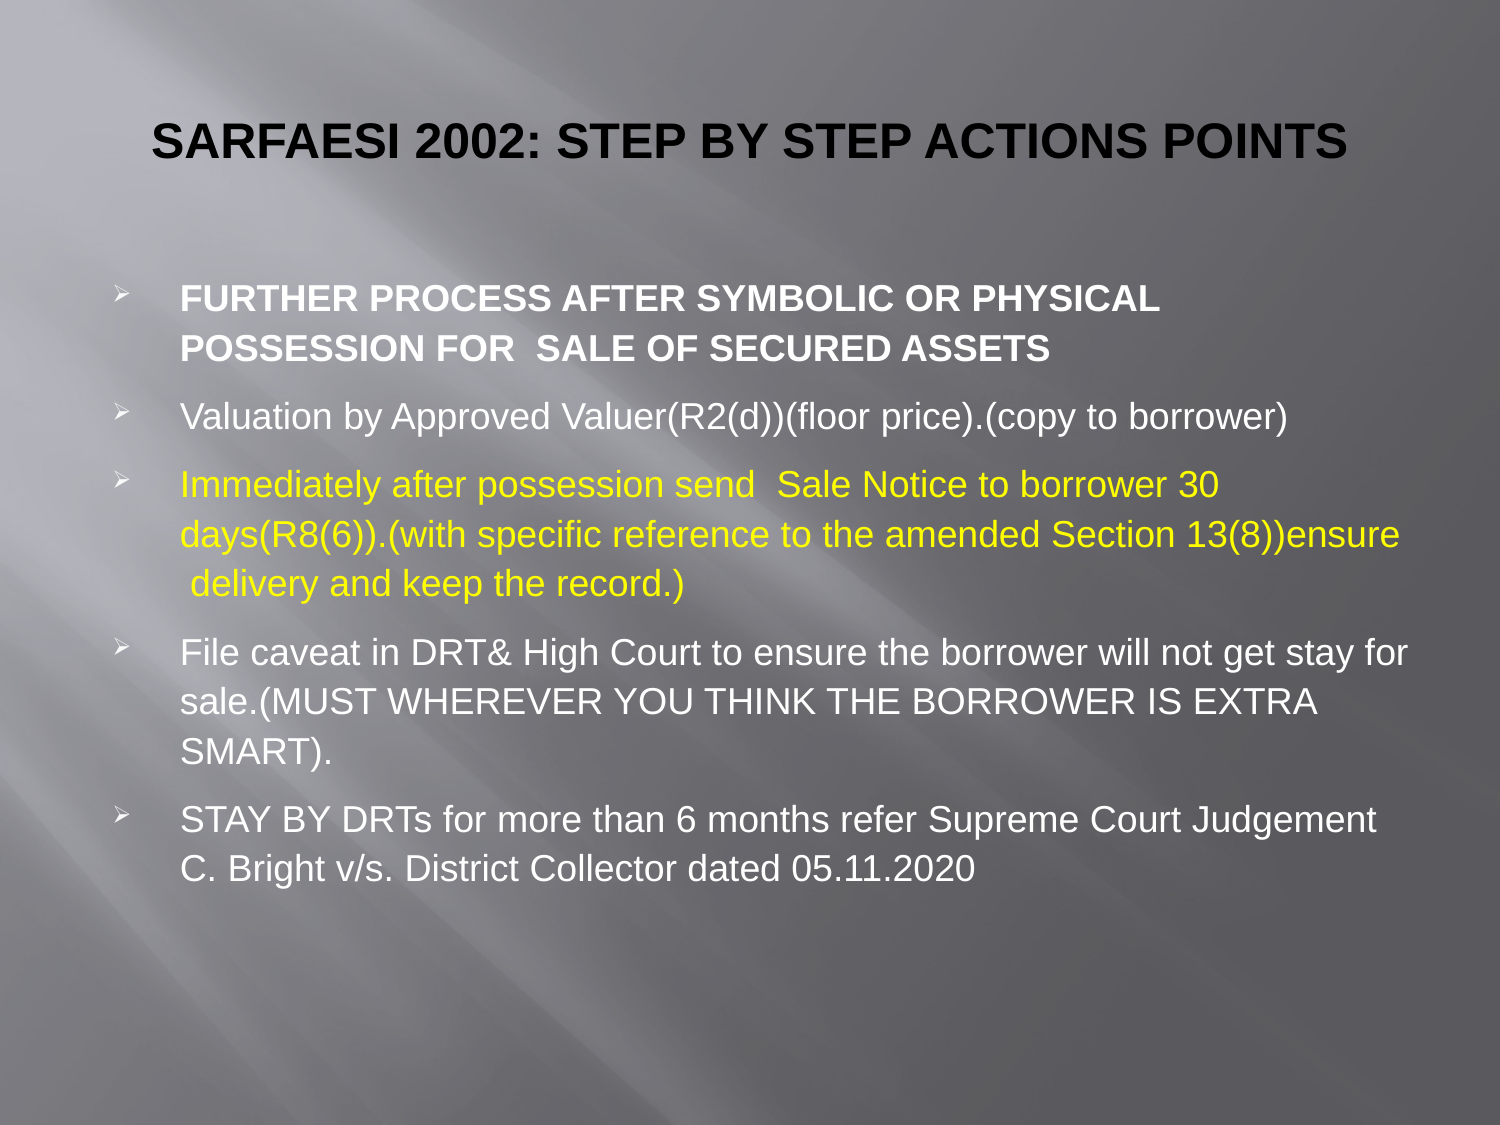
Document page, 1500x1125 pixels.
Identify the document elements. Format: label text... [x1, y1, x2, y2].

list FURTHER PROCESS AFTER SYMBOLIC OR PHYSICAL POSSESSION FOR SALE OF SECURED ASSETS Valuation by Approved Valuer(R2(d))(floor price).(copy to borrower) Immediately after possession send Sale Notice to borrower 30 days(R8(6)).(with specific reference to the amended Section 13(8))ensure delivery and keep the record.) File caveat in DRT& High Court to ensure the borrower will not get stay for sale.(MUST WHEREVER YOU THINK THE BORROWER IS EXTRA SMART). STAY BY DRTs for more than 6 months refer Supreme Court Judgement C. Bright v/s. District Collector dated 05.11.2020 [75, 262, 1425, 1035]
title SARFAESI 2002: STEP BY STEP ACTIONS POINTS [75, 45, 1425, 233]
